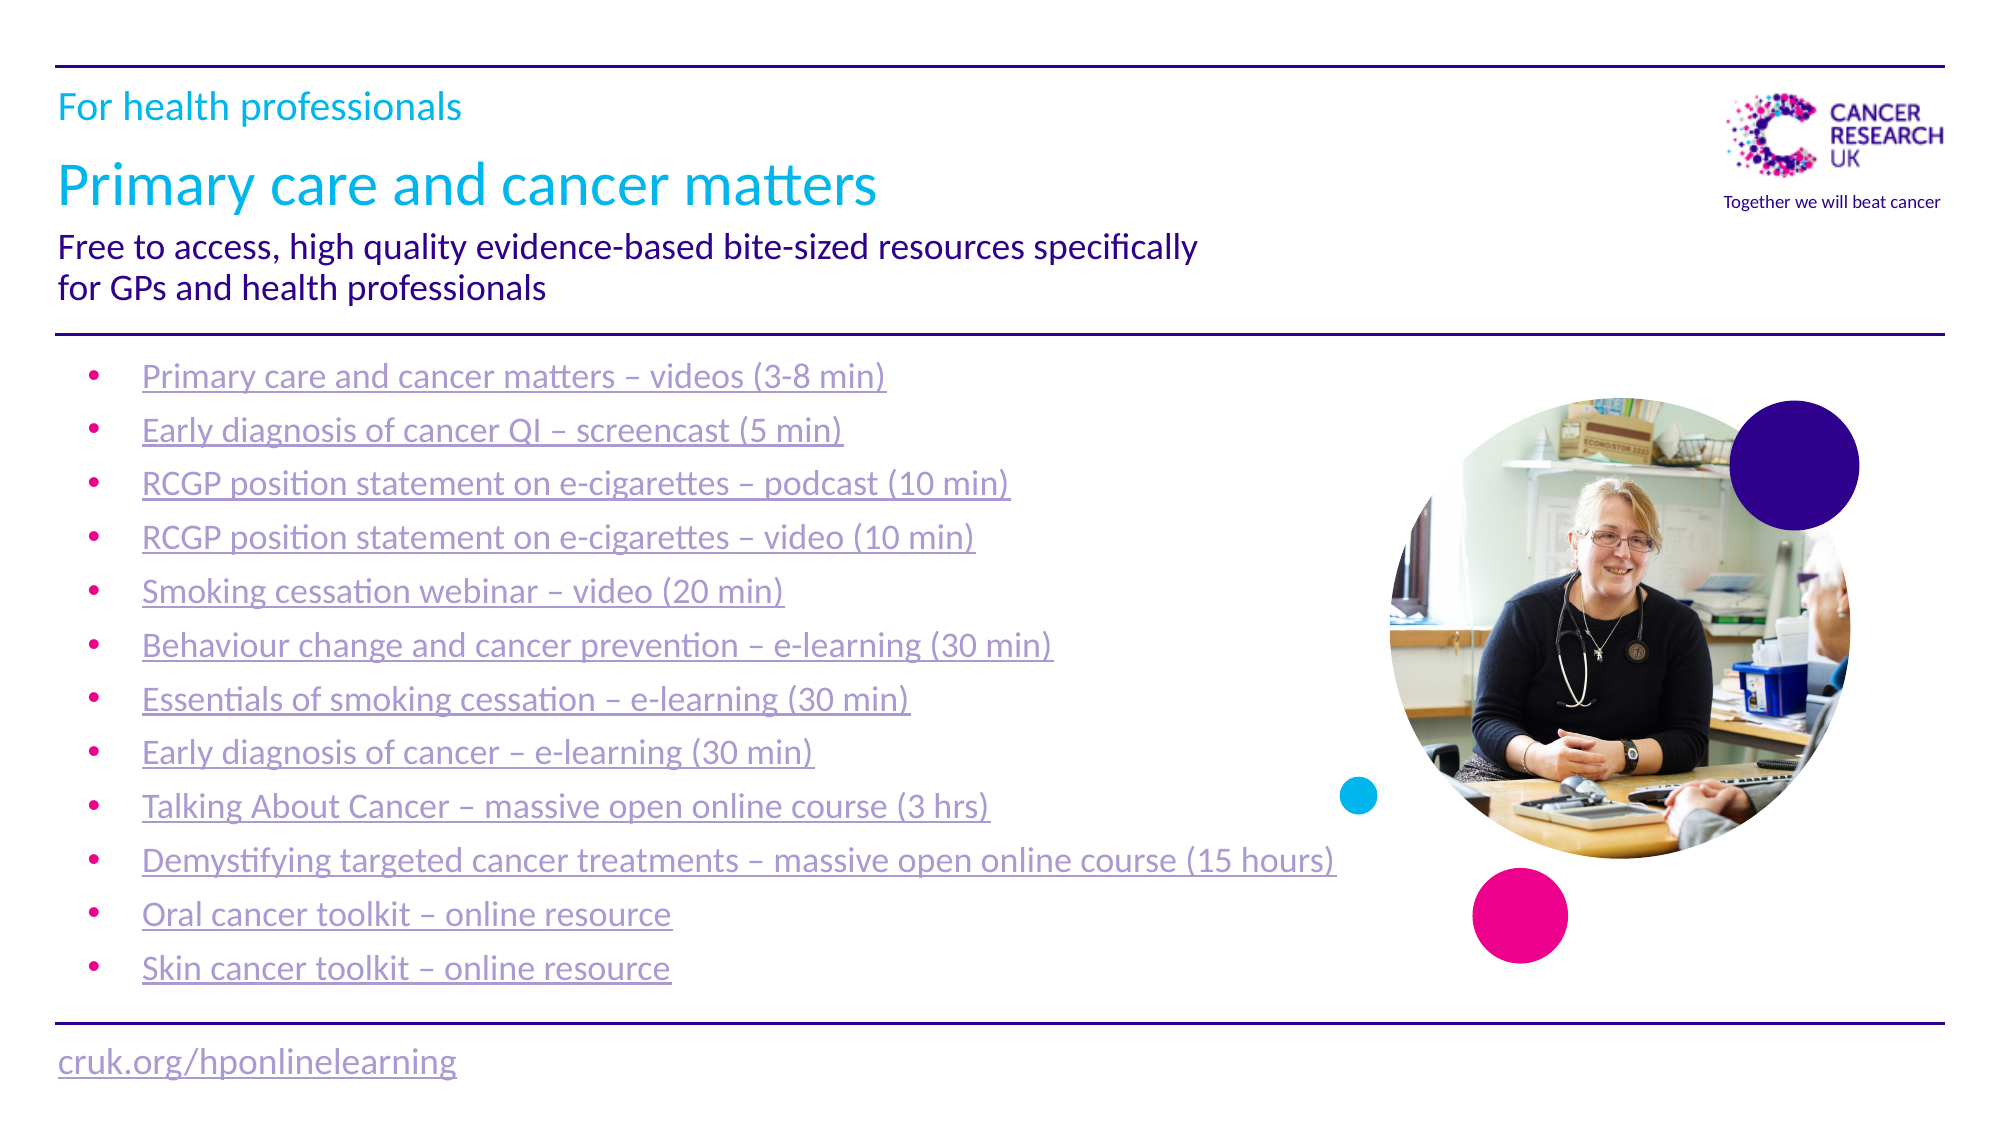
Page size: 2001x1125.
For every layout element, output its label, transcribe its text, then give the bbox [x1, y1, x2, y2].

text_box For health professionals [43, 77, 482, 133]
text_box Together we will beat cancer [1708, 182, 1963, 220]
text_box Free to access, high quality evidence-based bite-sized resources specifically for GPs and health professionals [43, 219, 1266, 335]
text_box [1728, 399, 1861, 532]
text_box [1471, 866, 1570, 965]
text_box [1338, 775, 1379, 816]
text_box Primary care and cancer matters [43, 144, 1203, 219]
picture [1710, 77, 1961, 196]
text_box Primary care and cancer matters – videos (3-8 min) Early diagnosis of cancer QI – screencast (5 min) RCGP position statement on e-cigarettes – podcast (10 min) RCGP position statement on e-cigarettes – video (10 min) Smoking cessation webinar – video (20 min) Behaviour change and cancer prevention – e-learning (30 min) Essentials of smoking cessation – e-learning (30 min) Early diagnosis of cancer – e-learning (30 min) Talking About Cancer – massive open online course (3 hrs) Demystifying targeted cancer treatments – massive open online course (15 hours) Oral cancer toolkit – online resource Skin cancer toolkit – online resource [72, 349, 1875, 1000]
text_box [1388, 397, 1852, 860]
text_box cruk.org/hponlinelearning [43, 1034, 1792, 1125]
